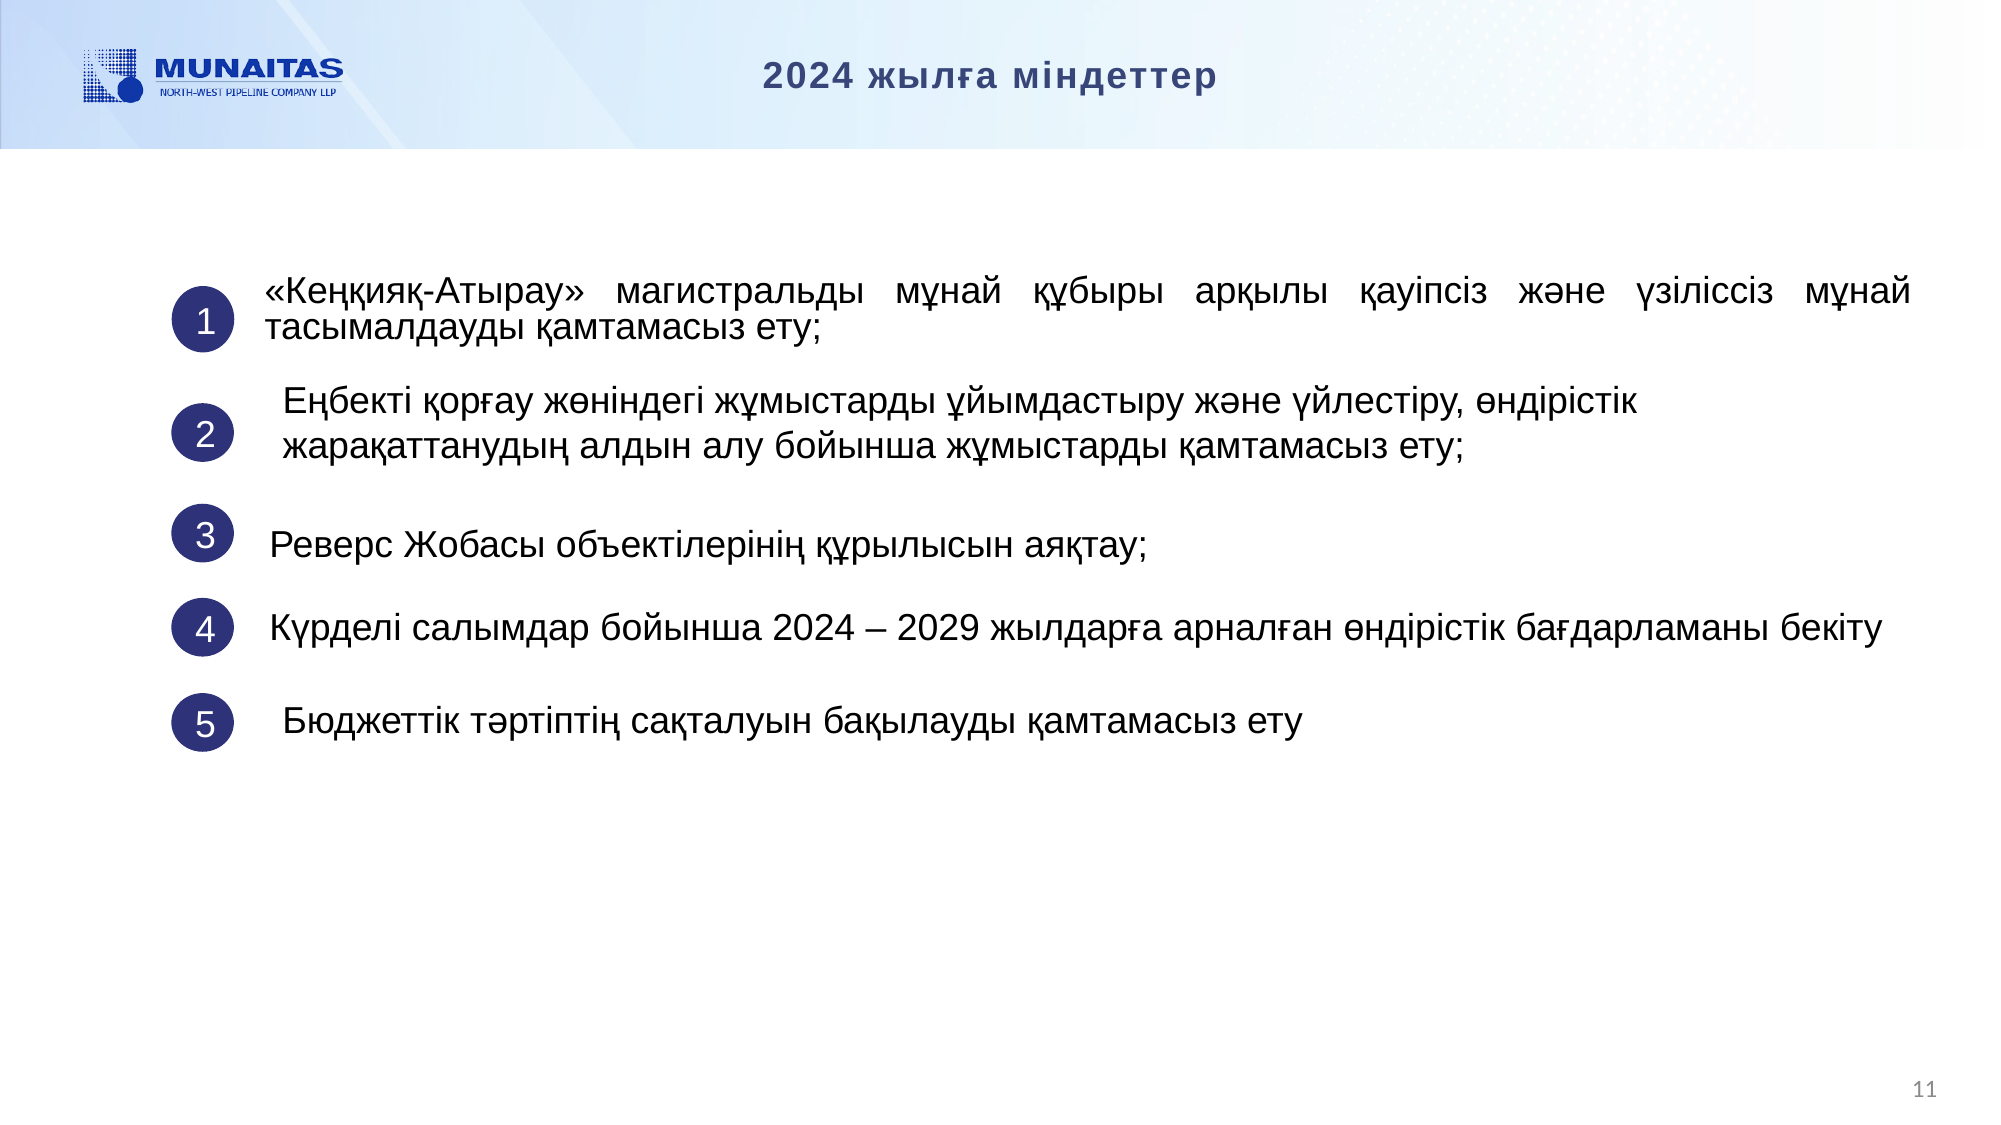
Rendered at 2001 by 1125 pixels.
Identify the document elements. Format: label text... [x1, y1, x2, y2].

text_box 2 [169, 401, 237, 464]
text_box 3 [169, 501, 237, 565]
text_box 5 [169, 690, 237, 754]
text_box Реверс Жобасы объектілерінің құрылысын аяқтау; [254, 512, 1805, 573]
text_box Еңбекті қорғау жөніндегі жұмыстарды ұйымдастыру және үйлестіру, өндірістік жарақаттанудың алдын алу бойынша жұмыстарды қамтамасыз ету; [267, 368, 1910, 474]
text_box 1 [169, 283, 237, 355]
picture [0, 0, 2000, 150]
slide_number 11 [1874, 1057, 1953, 1118]
text_box Бюджеттік тәртіптің сақталуын бақылауды қамтамасыз ету [267, 689, 1520, 749]
text_box Күрделі салымдар бойынша 2024 – 2029 жылдарға арналған өндірістік бағдарламаны бекіту [254, 595, 1932, 656]
text_box «Кеңқияқ-Атырау» магистральды мұнай құбыры арқылы қауіпсіз және үзіліссіз мұнай тасымалдауды қамтамасыз ету; [249, 267, 1928, 354]
text_box 4 [169, 595, 237, 659]
